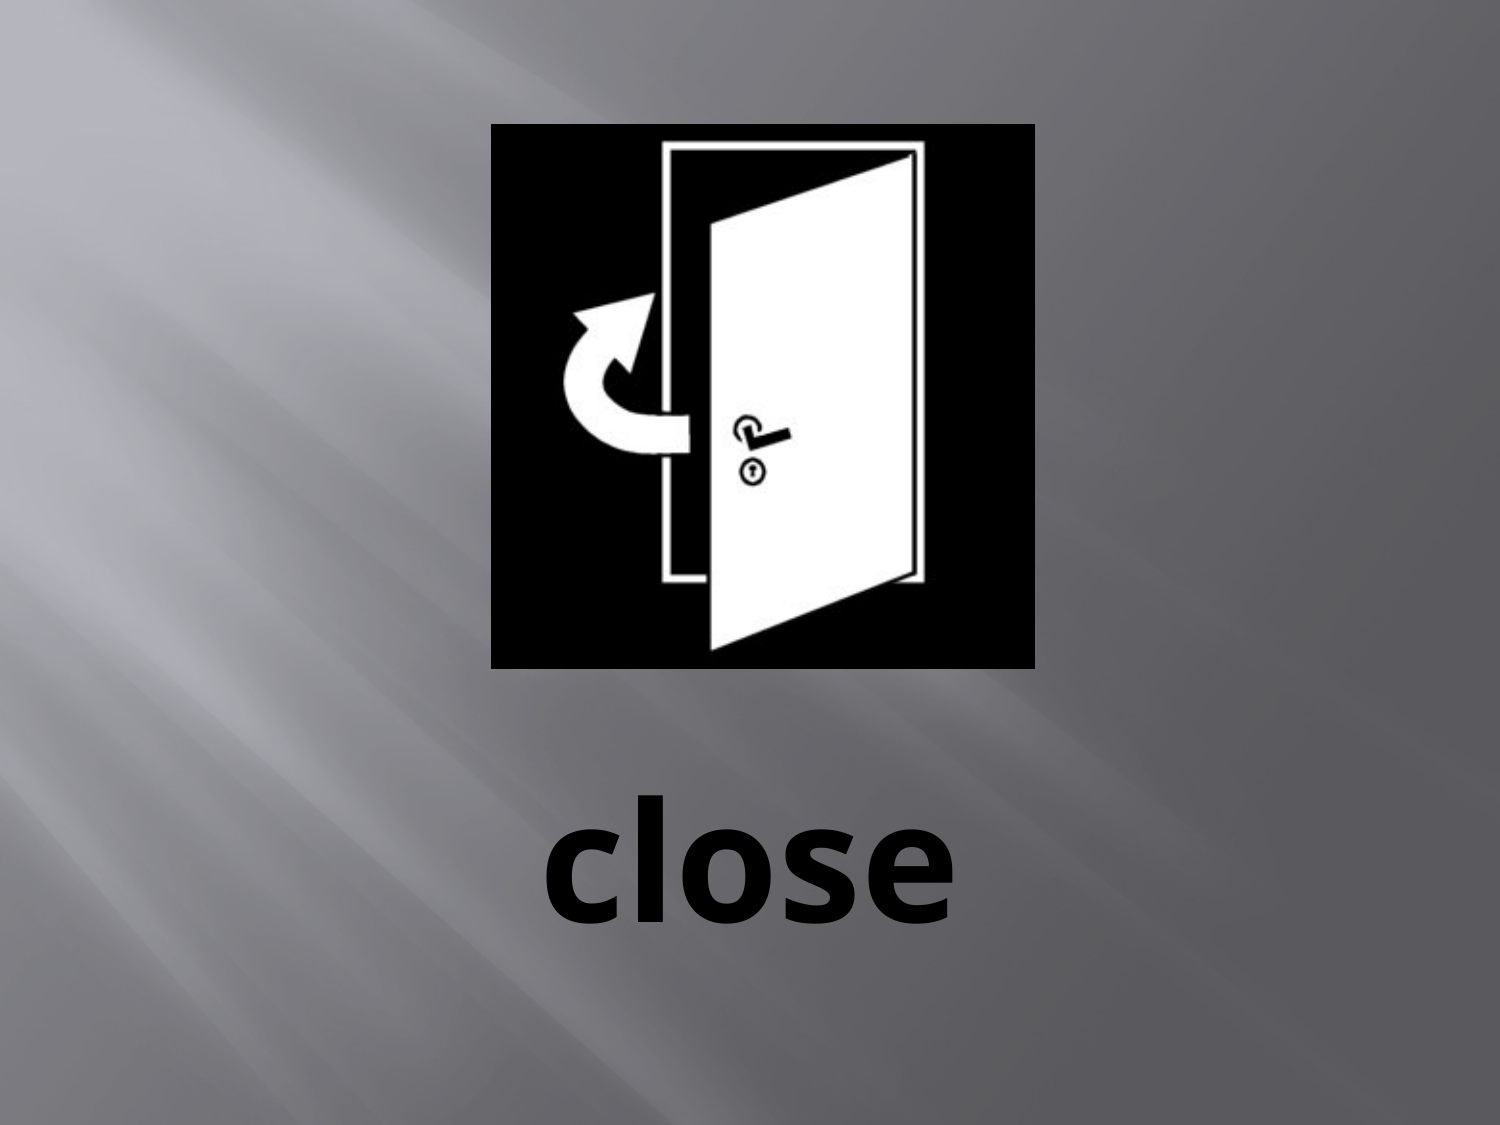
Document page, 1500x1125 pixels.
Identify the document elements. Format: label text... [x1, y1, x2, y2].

title close [75, 762, 1425, 950]
picture [490, 124, 1035, 669]
